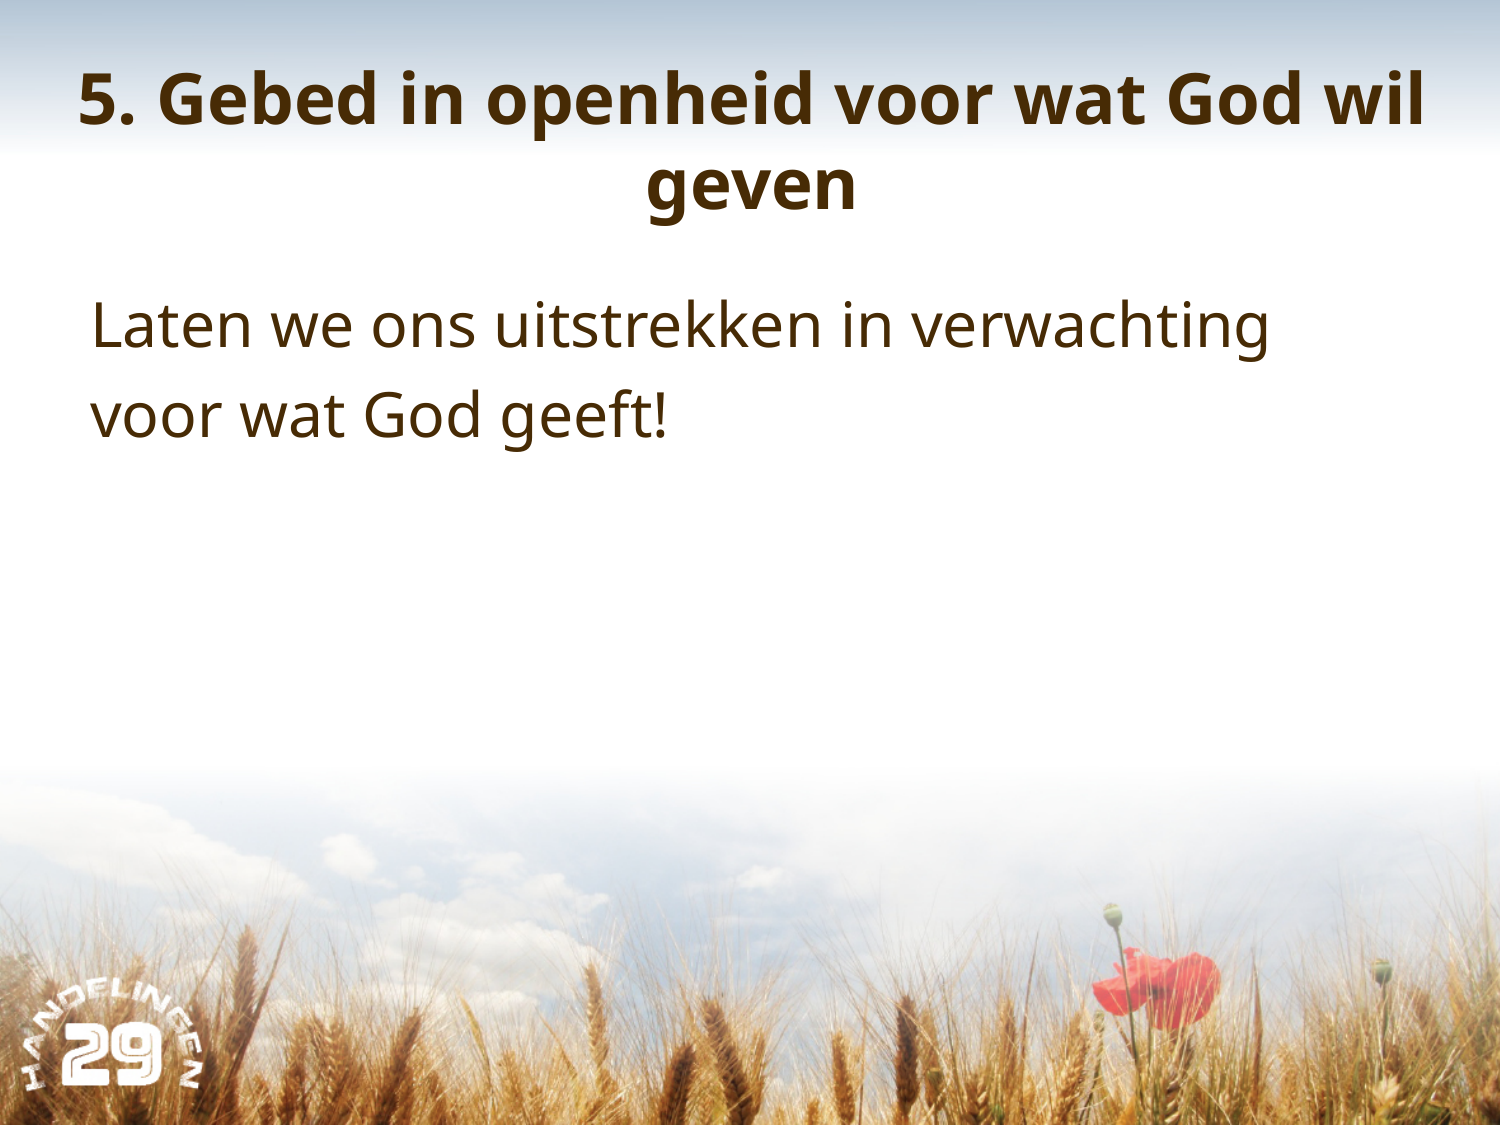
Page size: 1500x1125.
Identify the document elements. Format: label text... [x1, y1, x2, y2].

list Laten we ons uitstrekken in verwachting voor wat God geeft! [75, 262, 1425, 1005]
picture [0, 0, 1500, 1125]
title 5. Gebed in openheid voor wat God wil geven [24, 45, 1481, 233]
